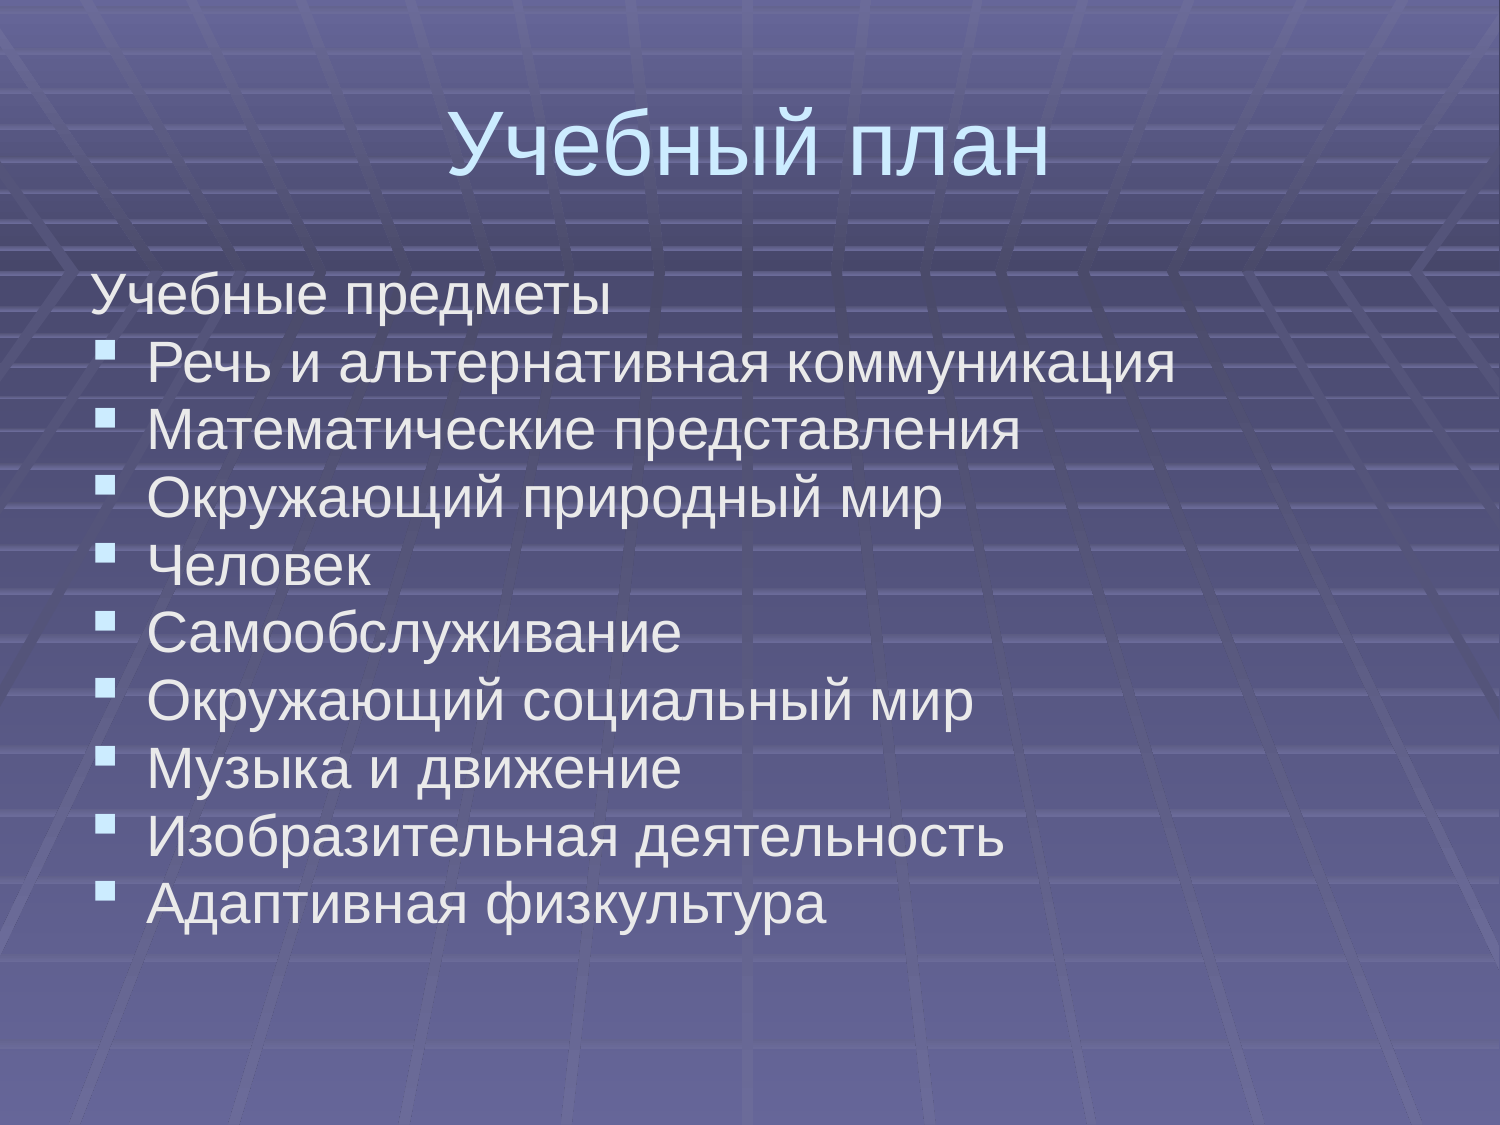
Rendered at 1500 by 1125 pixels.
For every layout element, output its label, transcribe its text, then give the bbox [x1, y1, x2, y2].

list Учебные предметы Речь и альтернативная коммуникация Математические представления Окружающий природный мир Человек Самообслуживание Окружающий социальный мир Музыка и движение Изобразительная деятельность Адаптивная физкультура [74, 262, 1425, 1000]
title Учебный план [74, 44, 1425, 233]
